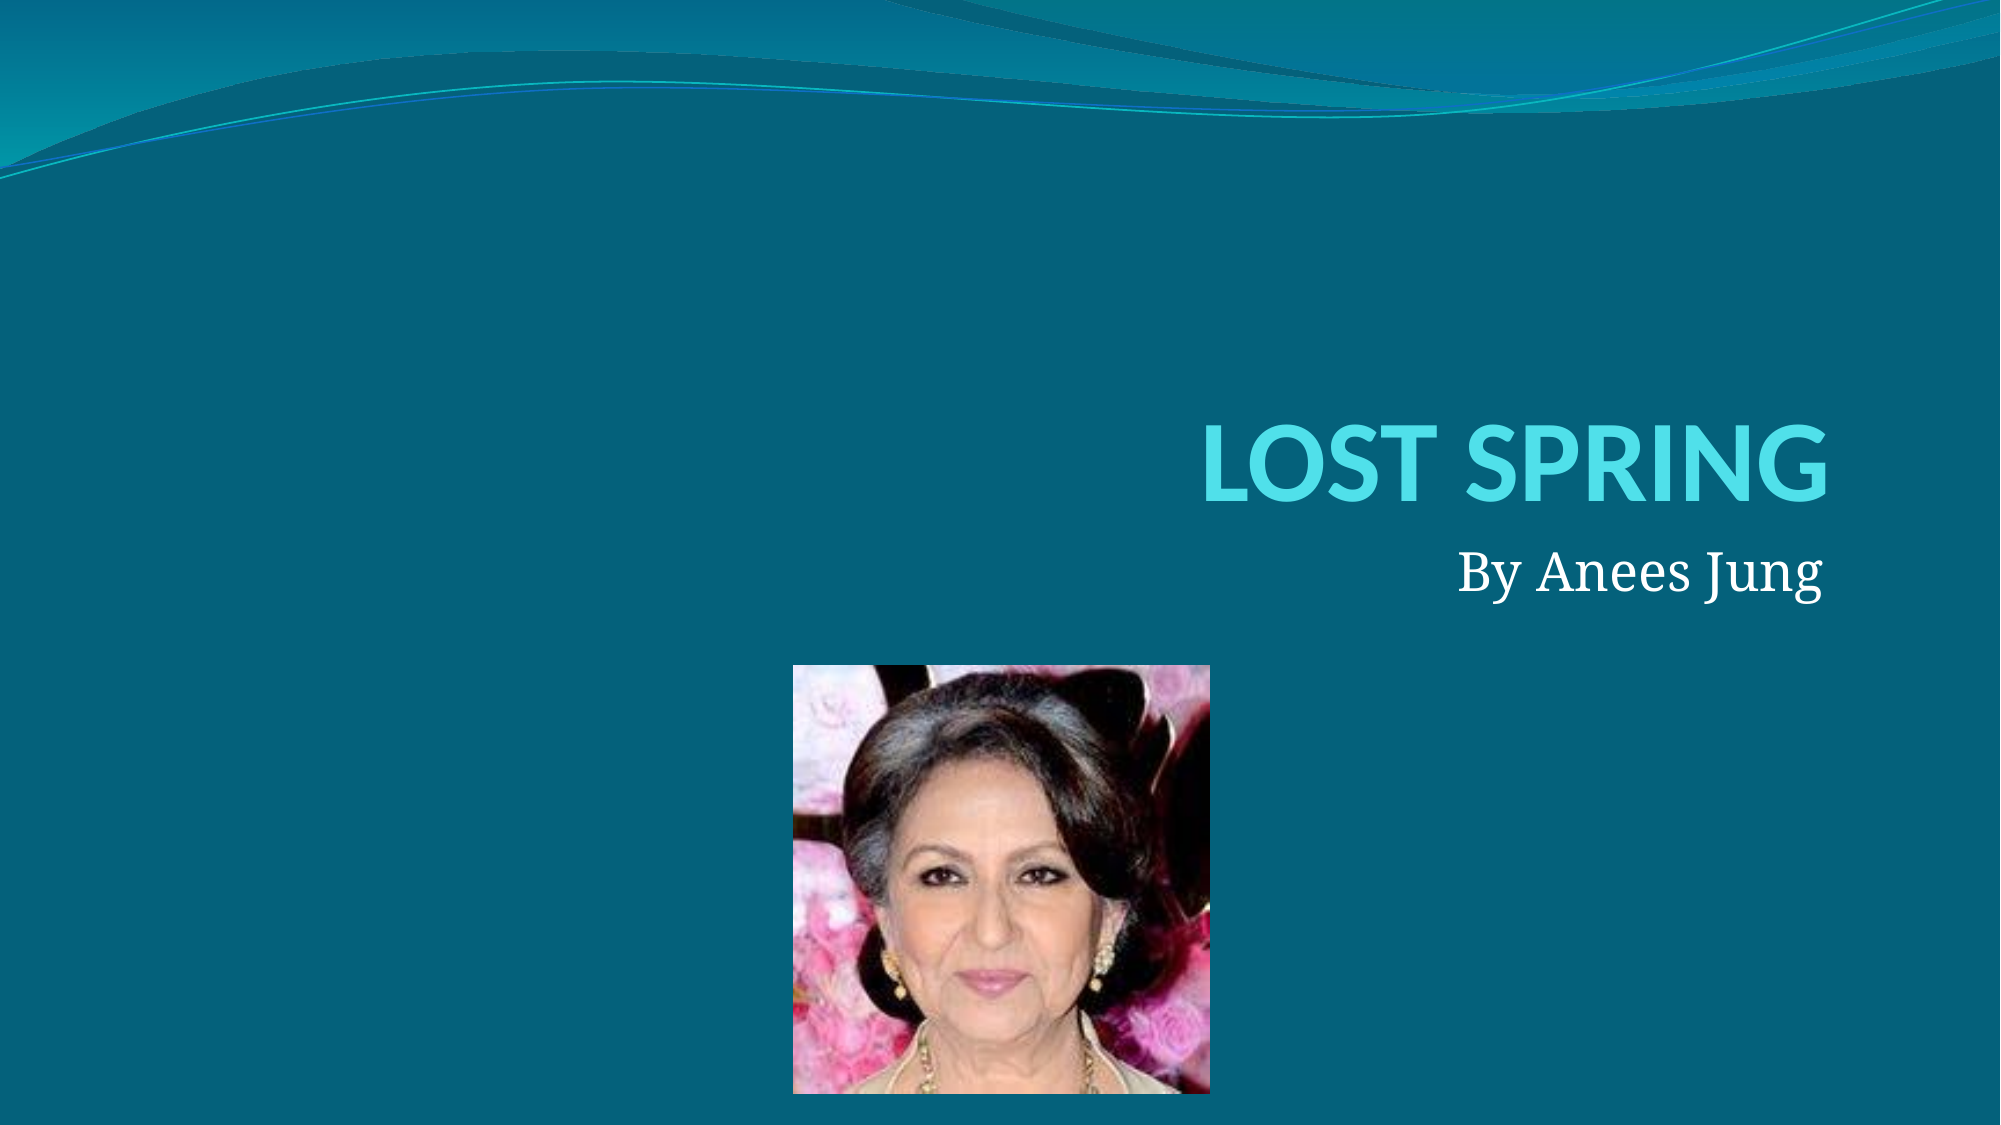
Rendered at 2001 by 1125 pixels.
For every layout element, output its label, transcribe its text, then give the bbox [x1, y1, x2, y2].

title LOST SPRING [116, 224, 1834, 525]
subtitle By Anees Jung [116, 529, 1835, 818]
picture [794, 666, 1209, 1093]
